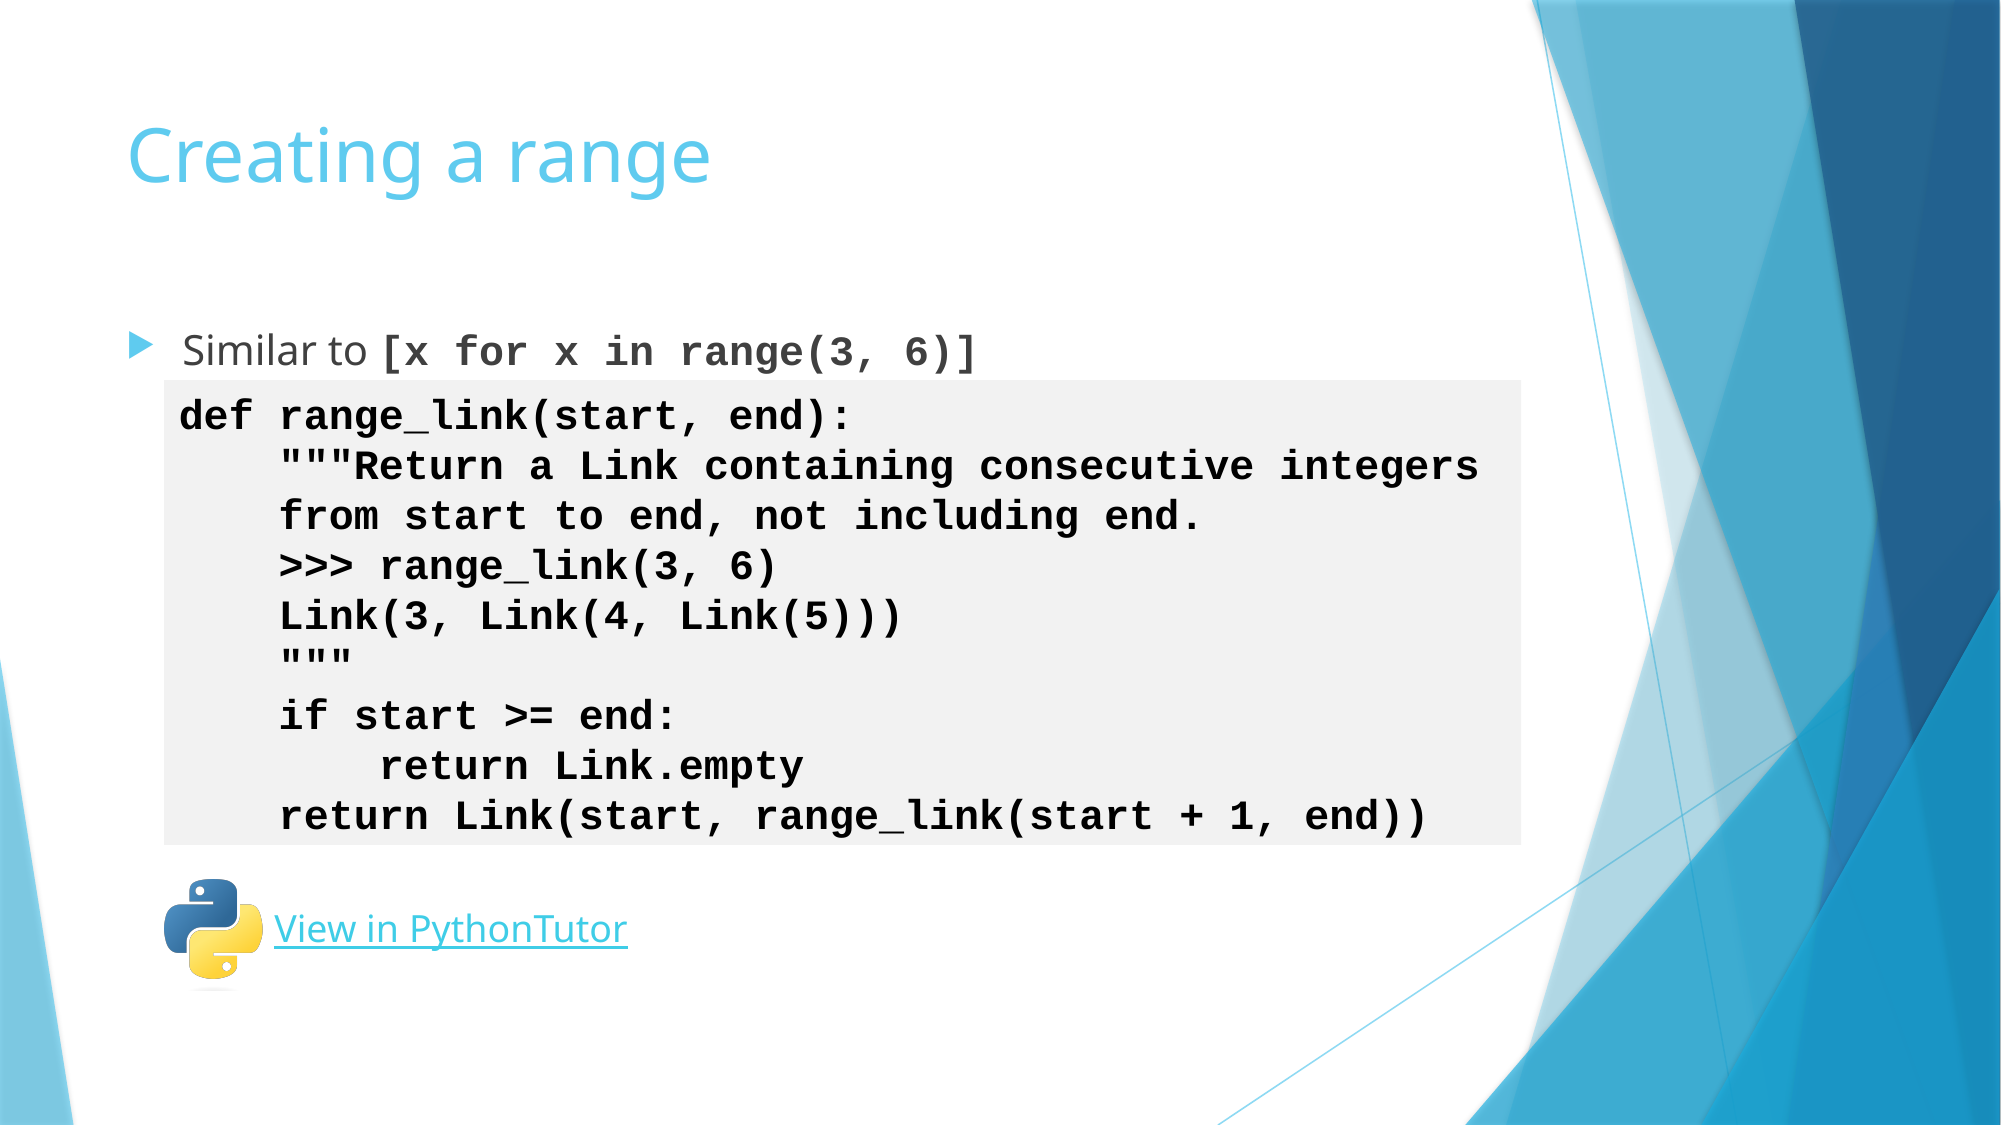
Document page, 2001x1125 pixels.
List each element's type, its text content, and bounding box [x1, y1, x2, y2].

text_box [163, 878, 637, 992]
list Similar to [x for x in range(3, 6)] [111, 316, 1522, 991]
text_box def range_link(start, end): """Return a Link containing consecutive integers from start to end, not including end. >>> range_link(3, 6) Link(3, Link(4, Link(5))) """ if start >= end: return Link.empty return Link(start, range_link(start + 1, end)) [164, 380, 1522, 845]
title Creating a range [111, 99, 1522, 316]
